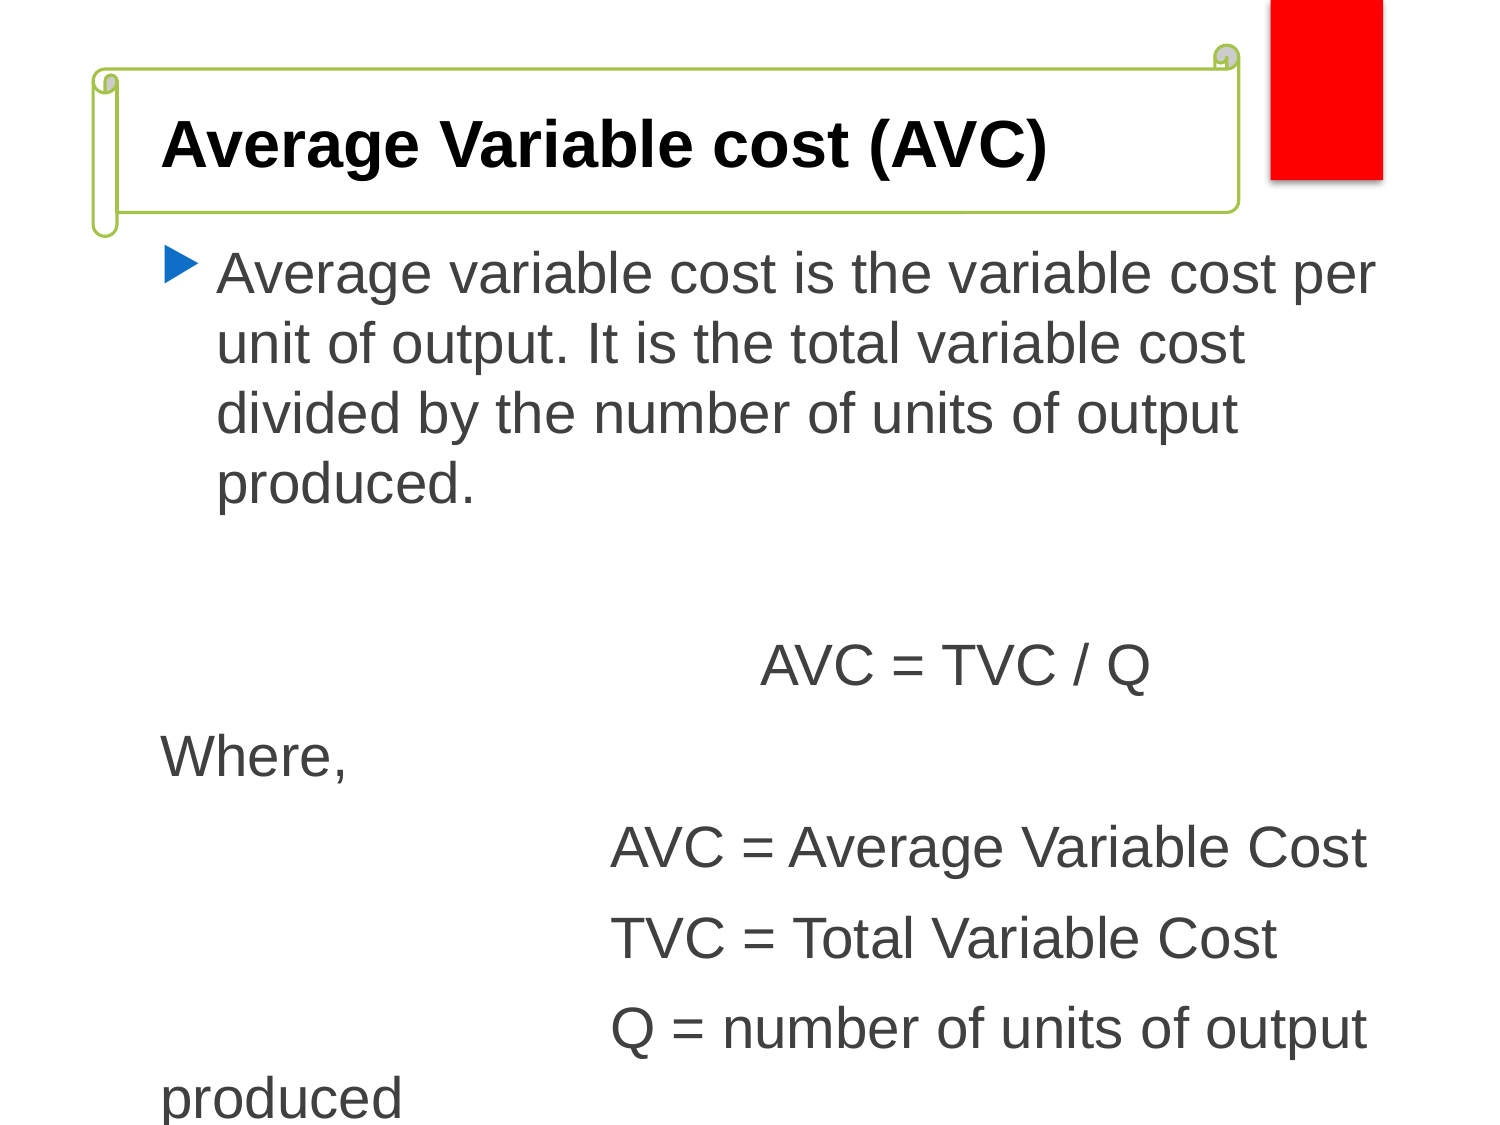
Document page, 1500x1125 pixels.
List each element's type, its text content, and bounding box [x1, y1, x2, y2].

list Average variable cost is the variable cost per unit of output. It is the total variable cost divided by the number of units of output produced. AVC = TVC / Q Where, AVC = Average Variable Cost TVC = Total Variable Cost Q = number of units of output produced [145, 228, 1444, 862]
title Average Variable cost (AVC) [145, 82, 1187, 200]
